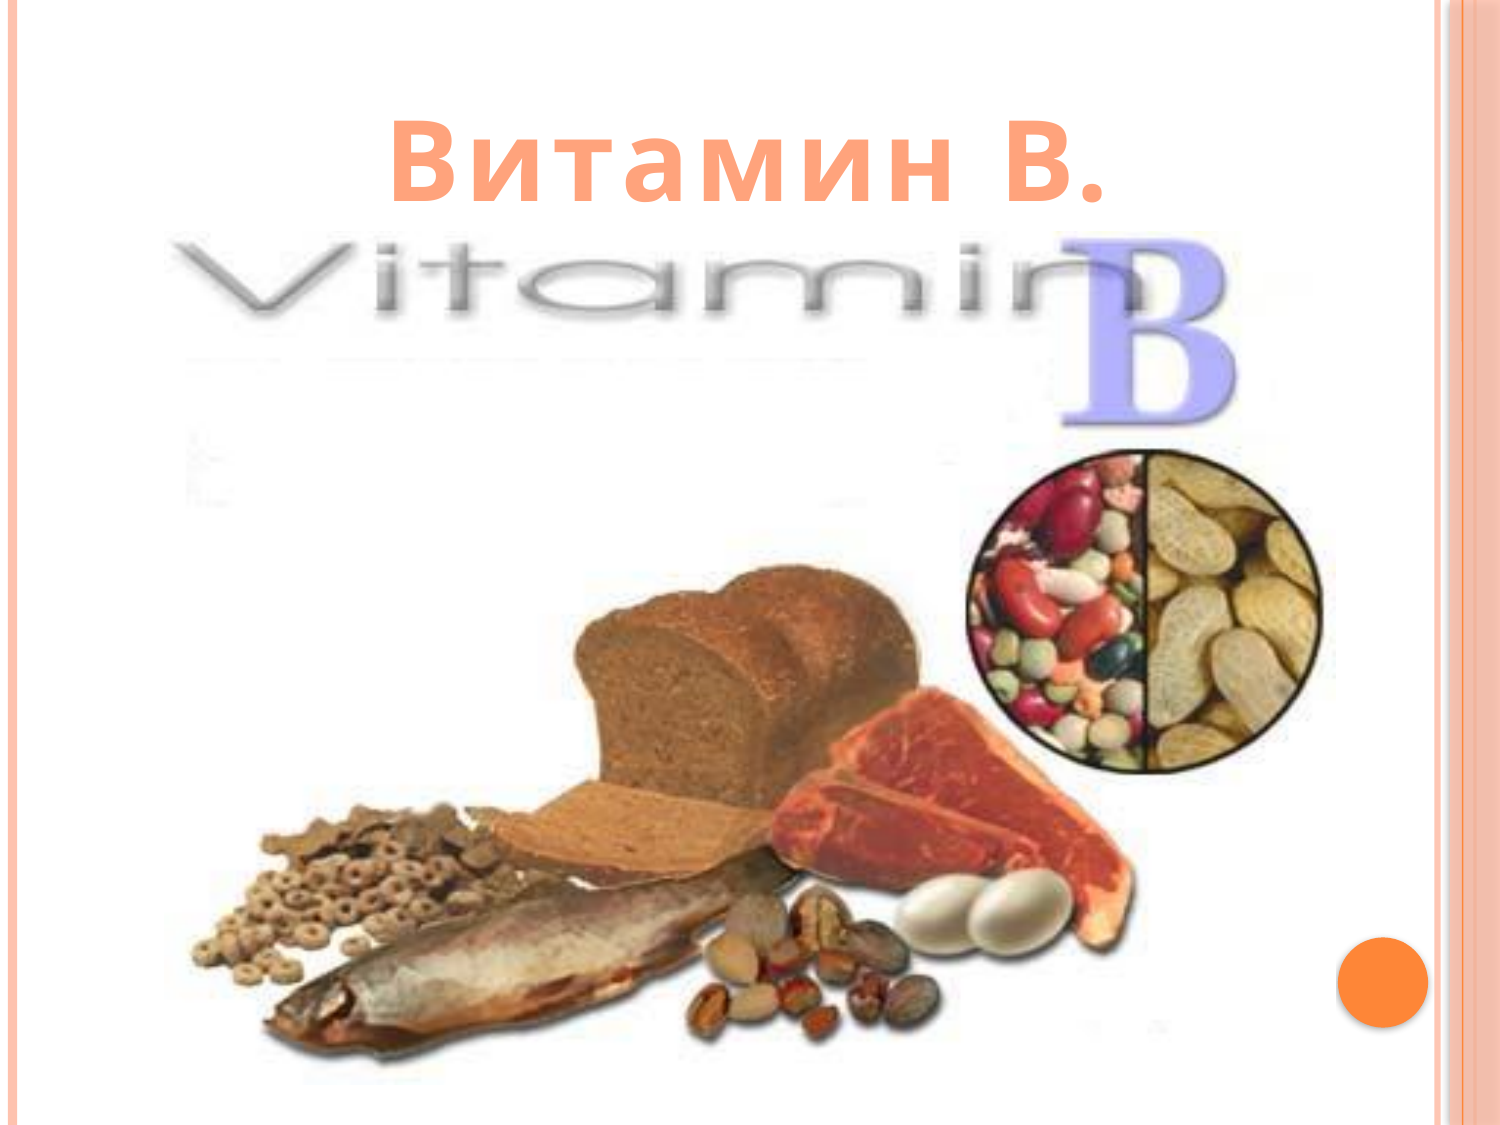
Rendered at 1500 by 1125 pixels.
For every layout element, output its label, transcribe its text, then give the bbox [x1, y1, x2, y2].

text_box Витамин В. [281, 81, 1213, 228]
picture [163, 231, 1337, 1085]
